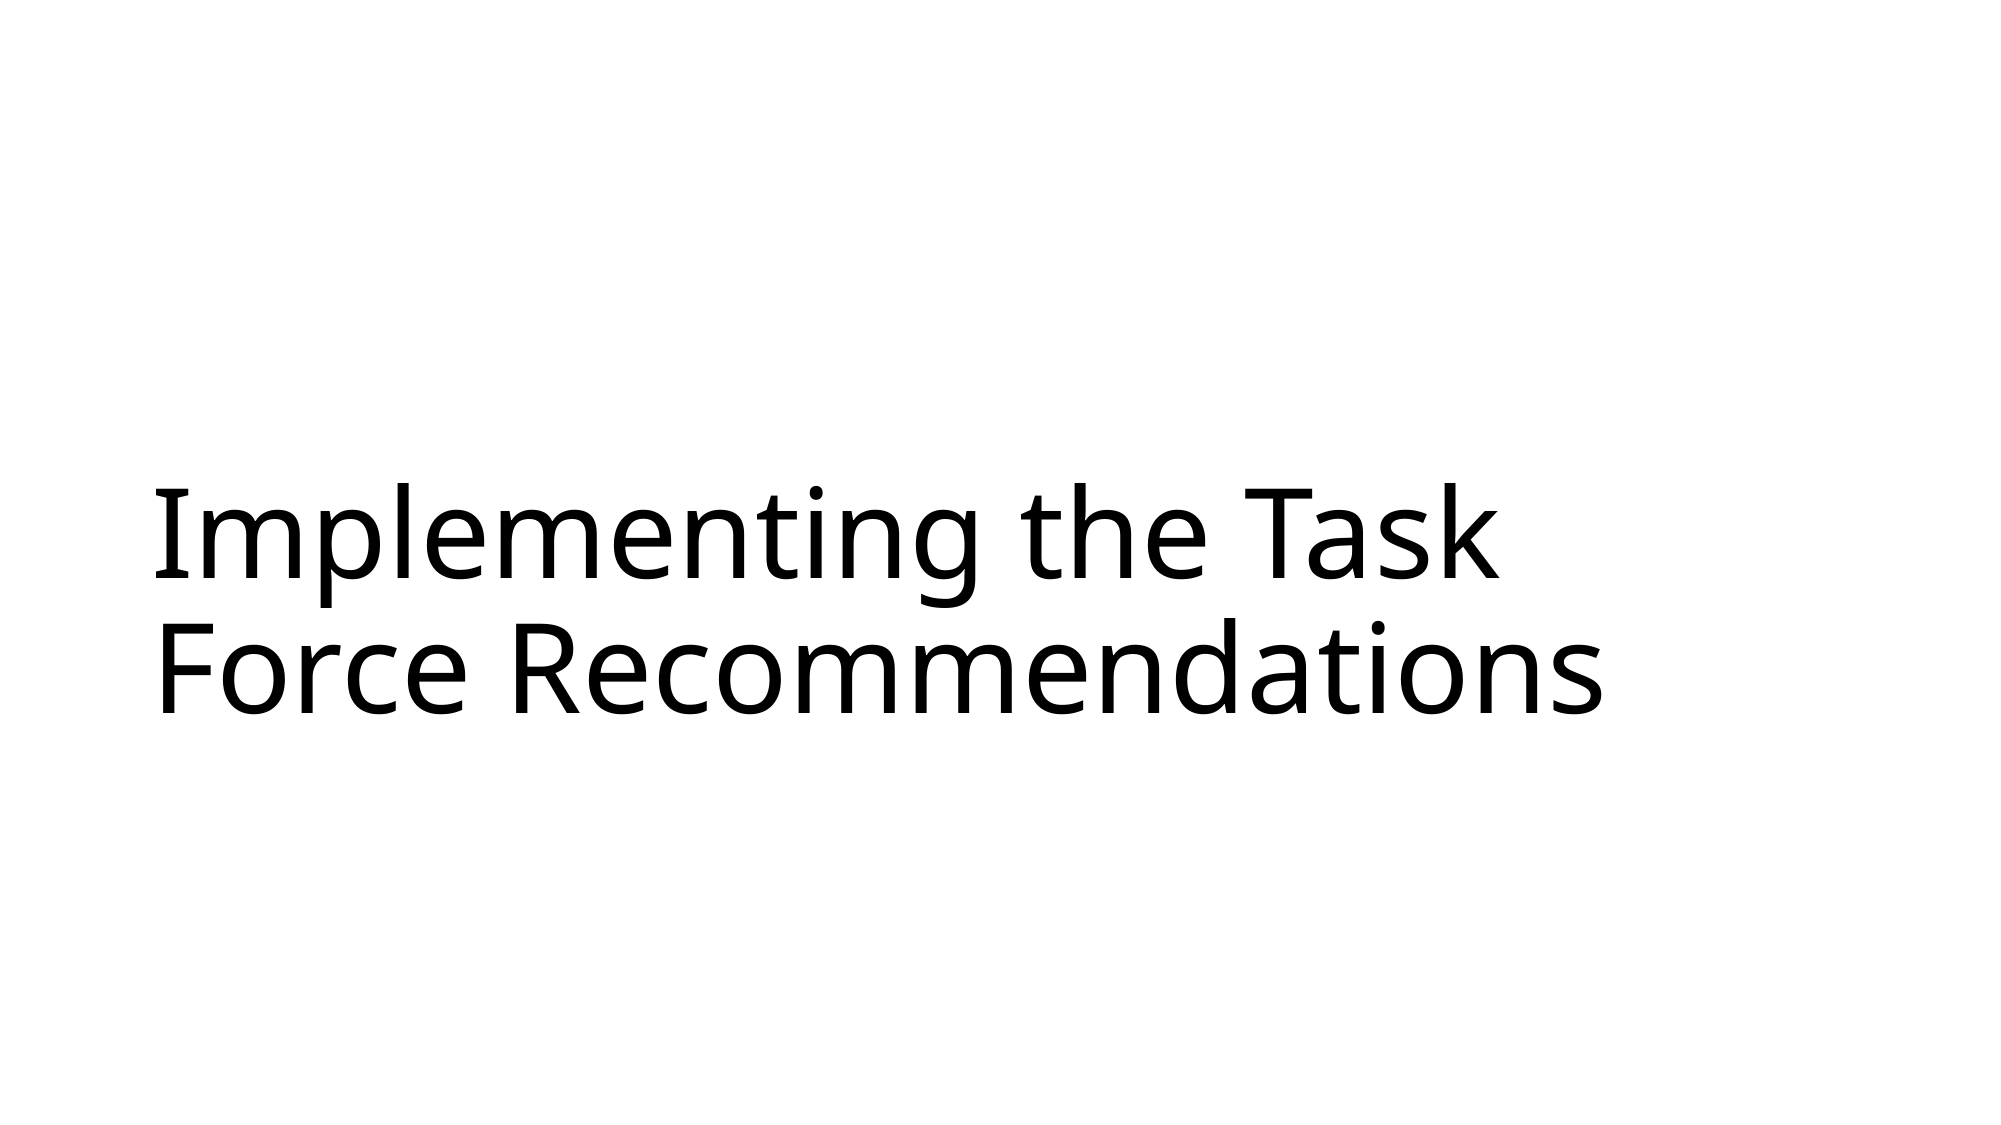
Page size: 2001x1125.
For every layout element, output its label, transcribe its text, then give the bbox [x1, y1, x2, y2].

title Implementing the Task Force Recommendations [136, 280, 1862, 749]
